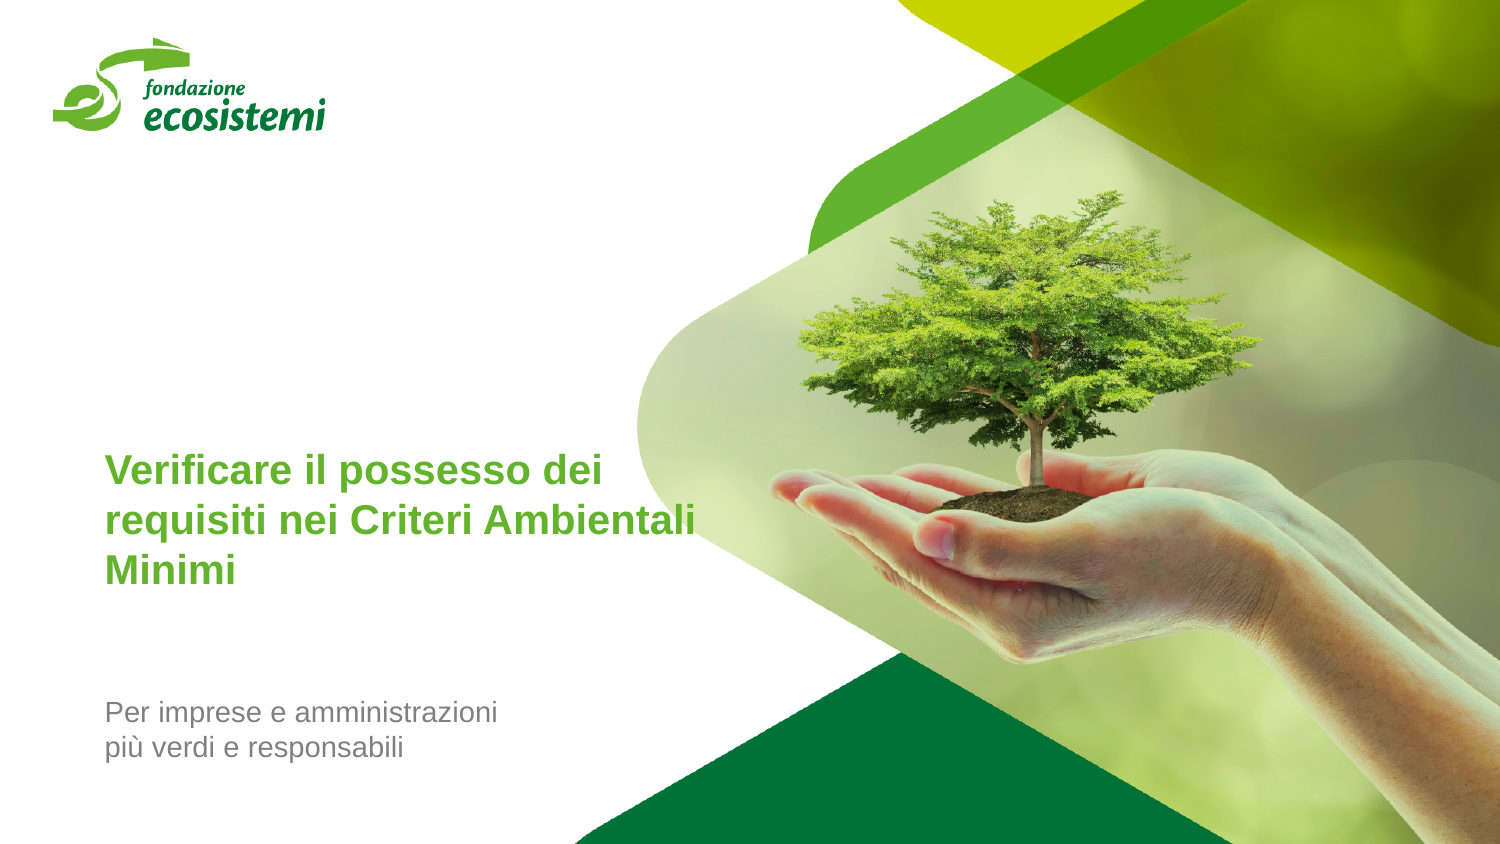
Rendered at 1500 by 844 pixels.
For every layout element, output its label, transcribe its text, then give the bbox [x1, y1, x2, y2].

text_box Verificare il possesso dei requisiti nei Criteri Ambientali Minimi Per imprese e amministrazioni più verdi e responsabili [89, 435, 776, 774]
picture [0, 0, 1500, 844]
